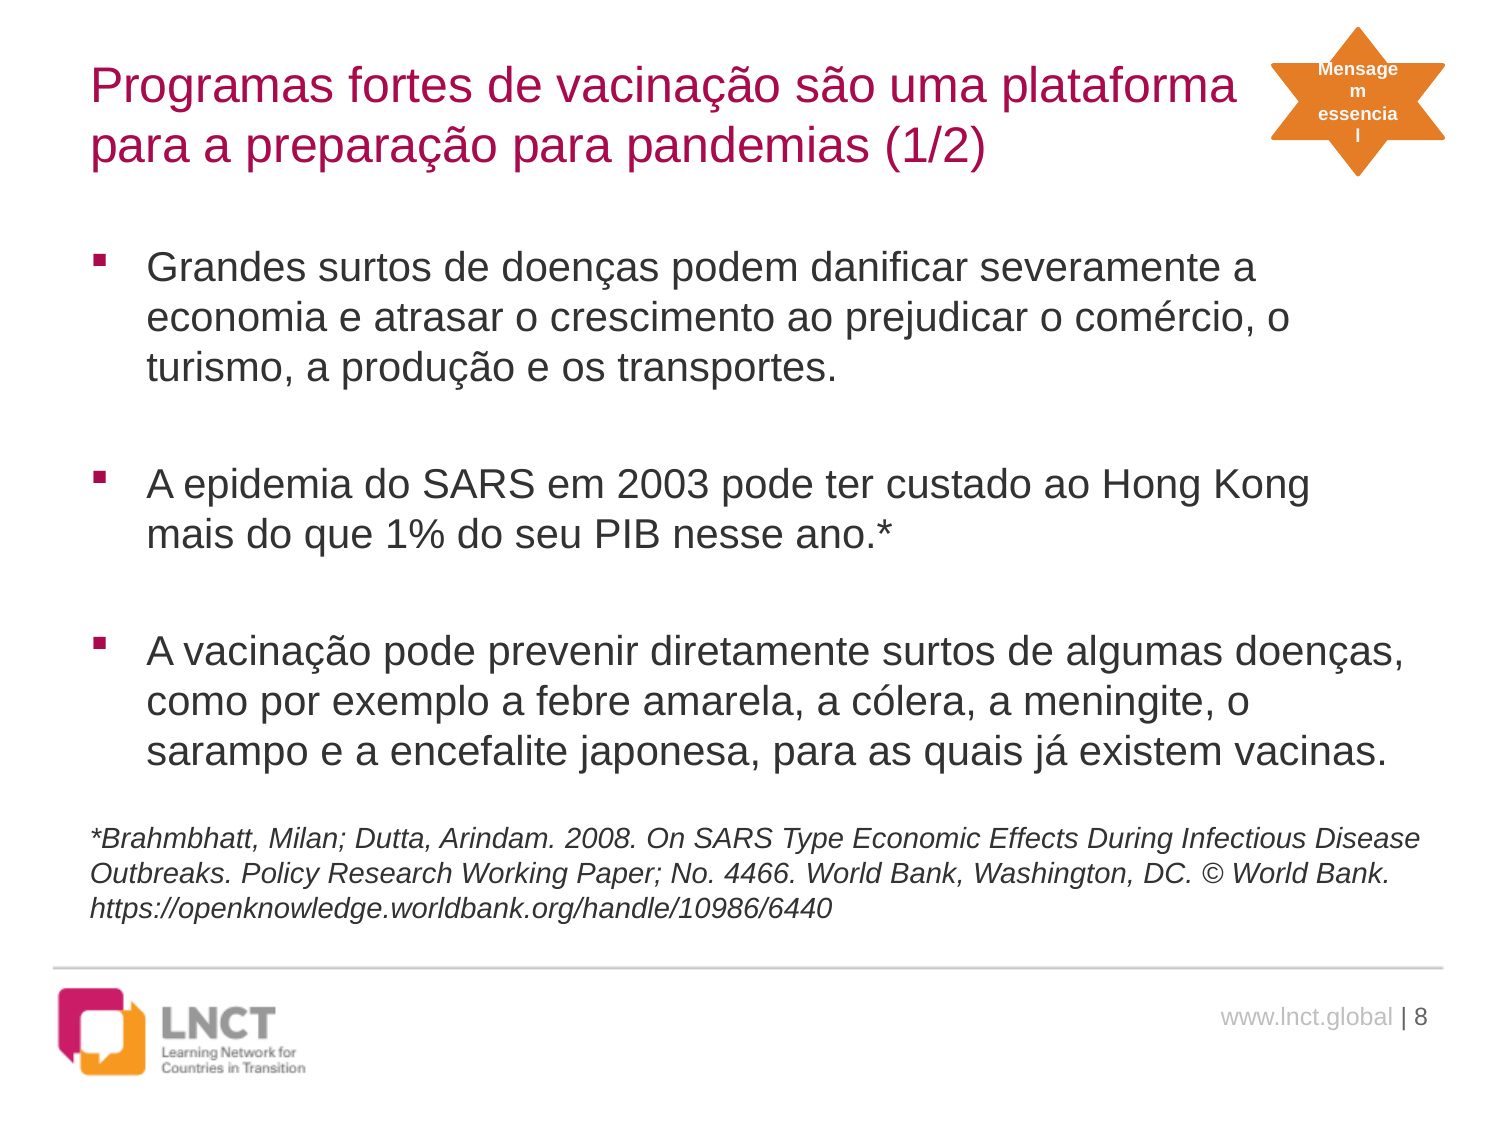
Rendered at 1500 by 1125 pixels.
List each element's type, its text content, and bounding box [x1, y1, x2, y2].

title Programas fortes de vacinação são uma plataforma para a preparação para pandemias (1/2) [75, 45, 1294, 232]
text_box *Brahmbhatt, Milan; Dutta, Arindam. 2008. On SARS Type Economic Effects During Infectious Disease Outbreaks. Policy Research Working Paper; No. 4466. World Bank, Washington, DC. © World Bank. https://openknowledge.worldbank.org/handle/10986/6440 [74, 811, 1443, 932]
text_box Mensagem essencial [1271, 26, 1445, 177]
slide_number www.lnct.global | 8 [1093, 985, 1444, 1046]
list Grandes surtos de doenças podem danificar severamente a economia e atrasar o crescimento ao prejudicar o comércio, o turismo, a produção e os transportes. A epidemia do SARS em 2003 pode ter custado ao Hong Kong mais do que 1% do seu PIB nesse ano.* A vacinação pode prevenir diretamente surtos de algumas doenças, como por exemplo a febre amarela, a cólera, a meningite, o sarampo e a encefalite japonesa, para as quais já existem vacinas. [75, 232, 1425, 811]
